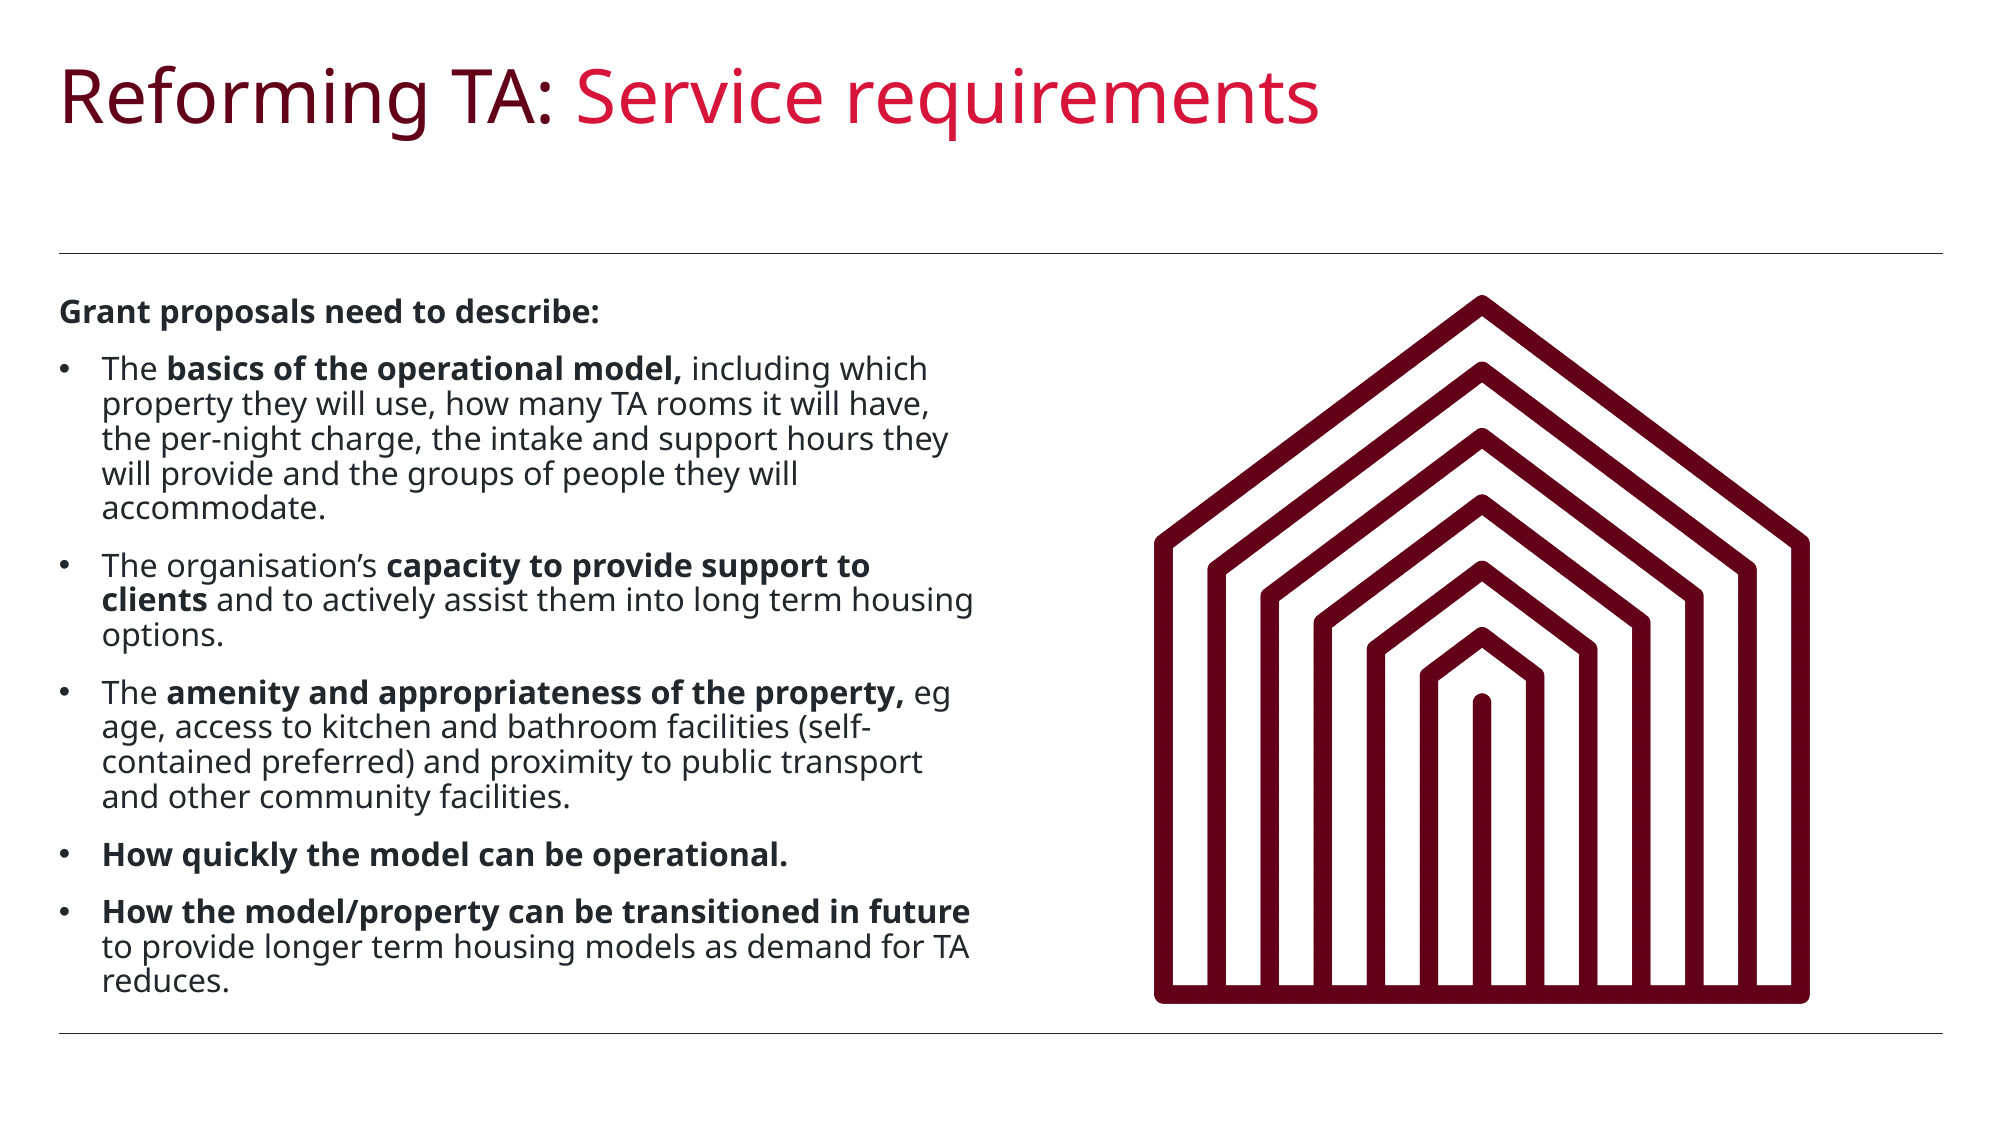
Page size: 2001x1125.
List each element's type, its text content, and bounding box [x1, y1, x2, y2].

picture [1154, 295, 1810, 1004]
title Reforming TA: Service requirements [59, 59, 1943, 225]
list Grant proposals need to describe: The basics of the operational model, including which property they will use, how many TA rooms it will have, the per-night charge, the intake and support hours they will provide and the groups of people they will accommodate. The organisation’s capacity to provide support to clients and to actively assist them into long term housing options. The amenity and appropriateness of the property, eg age, access to kitchen and bathroom facilities (self-contained preferred) and proximity to public transport and other community facilities. How quickly the model can be operational. How the model/property can be transitioned in future to provide longer term housing models as demand for TA reduces. [59, 295, 981, 1004]
